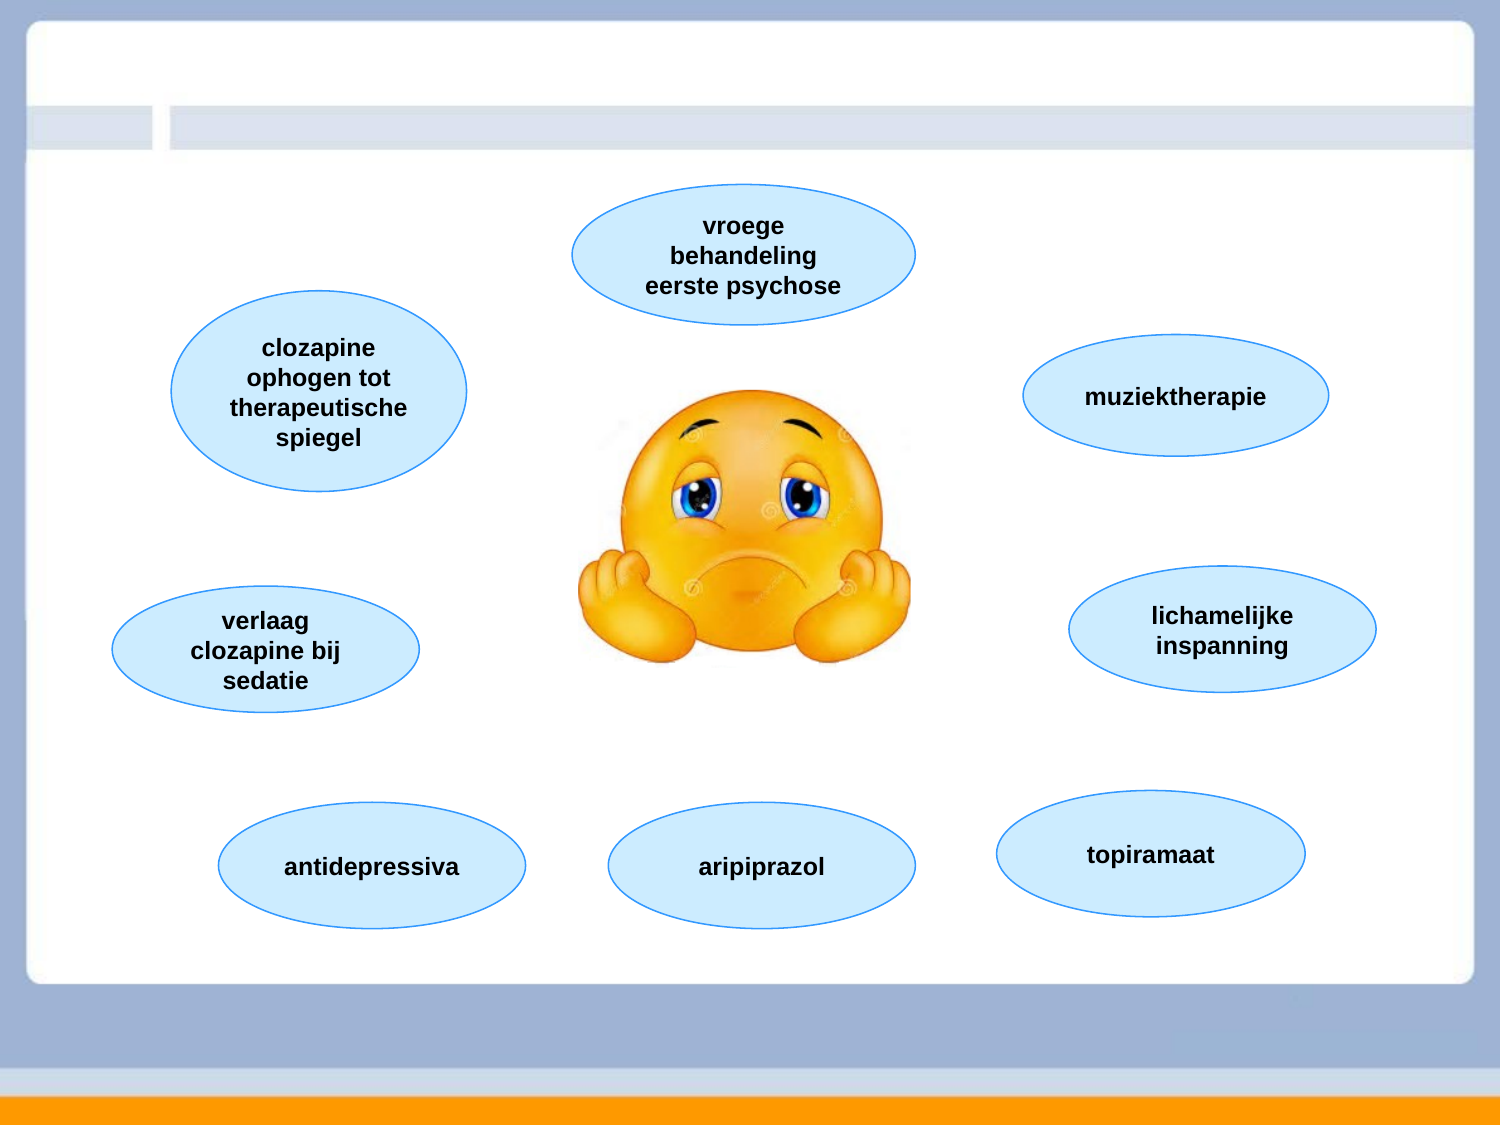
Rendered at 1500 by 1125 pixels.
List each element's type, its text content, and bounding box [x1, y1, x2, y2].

text_box clozapine ophogen tot therapeutische spiegel [171, 290, 467, 492]
text_box aripiprazol [608, 802, 916, 929]
text_box lichamelijke inspanning [1068, 565, 1377, 693]
text_box muziektherapie [1023, 334, 1329, 457]
picture [0, 0, 1500, 1125]
text_box vroege behandeling eerste psychose [572, 184, 916, 325]
text_box verlaag clozapine bij sedatie [112, 586, 420, 713]
text_box antidepressiva [218, 802, 526, 929]
text_box topiramaat [996, 790, 1306, 917]
